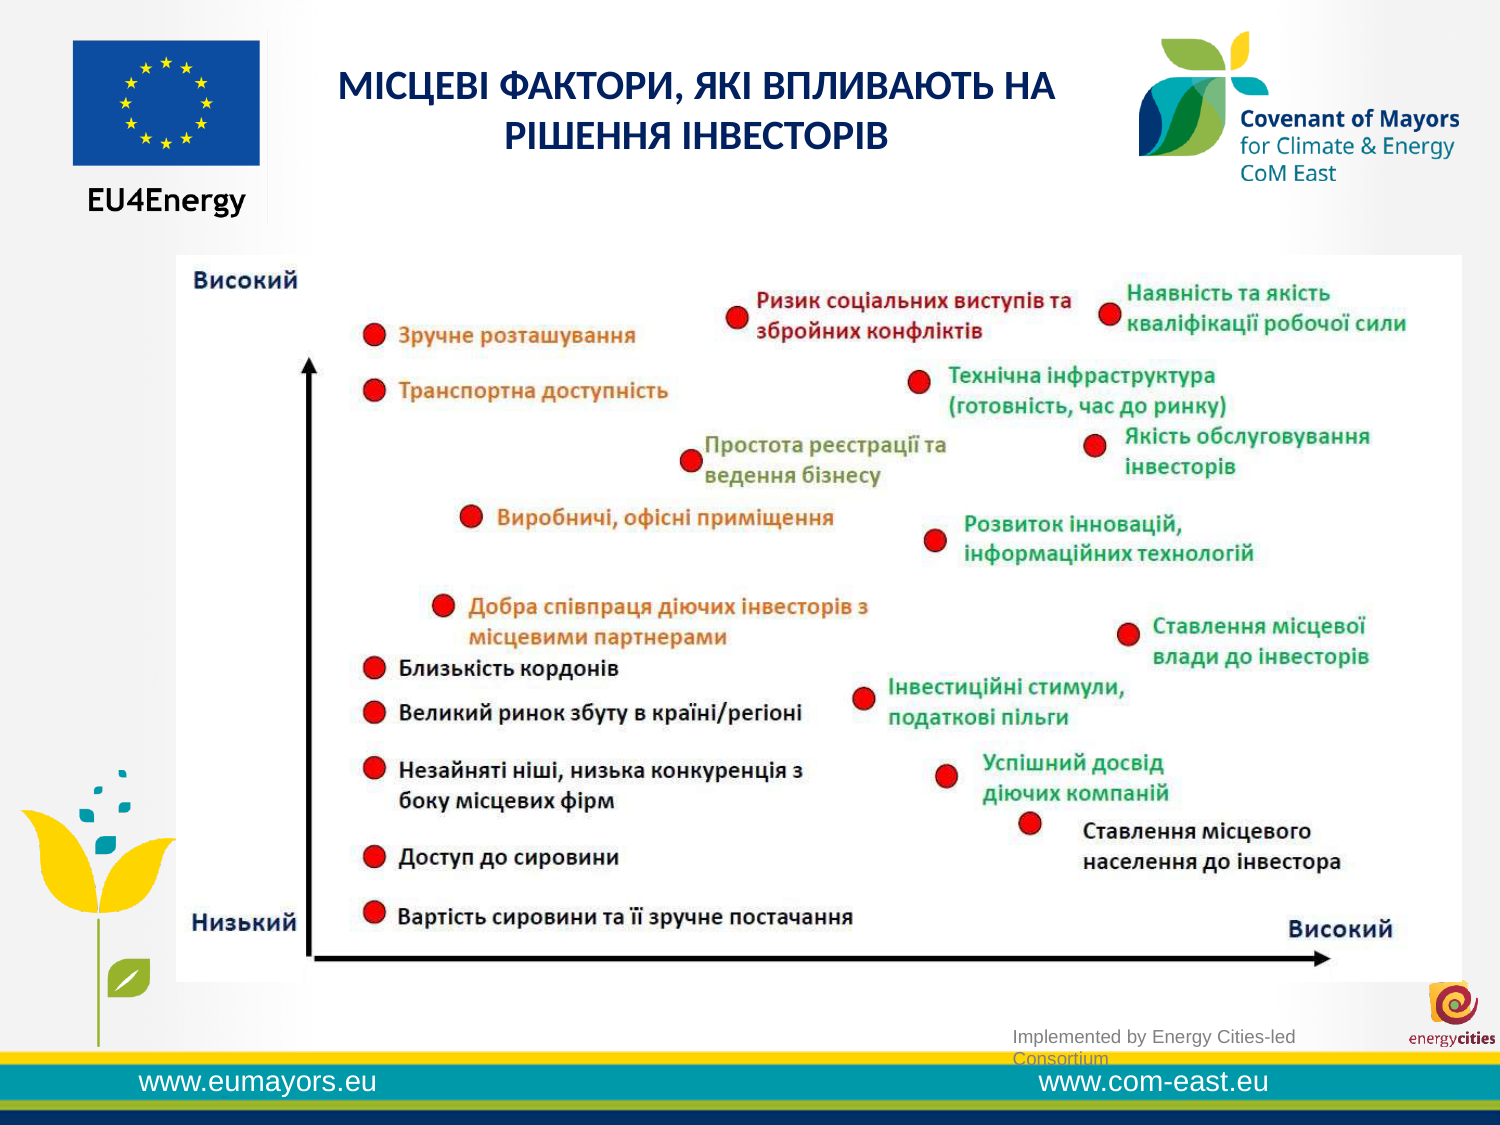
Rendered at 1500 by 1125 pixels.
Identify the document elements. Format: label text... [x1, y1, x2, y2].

picture [0, 1068, 1500, 1125]
picture [1029, 1056, 1034, 1064]
picture [0, 0, 1500, 1065]
title МІСЦЕВІ ФАКТОРИ, ЯКІ ВПЛИВАЮТЬ НА РІШЕННЯ ІНВЕСТОРІВ [265, 50, 1128, 143]
picture [1059, 1056, 1064, 1064]
